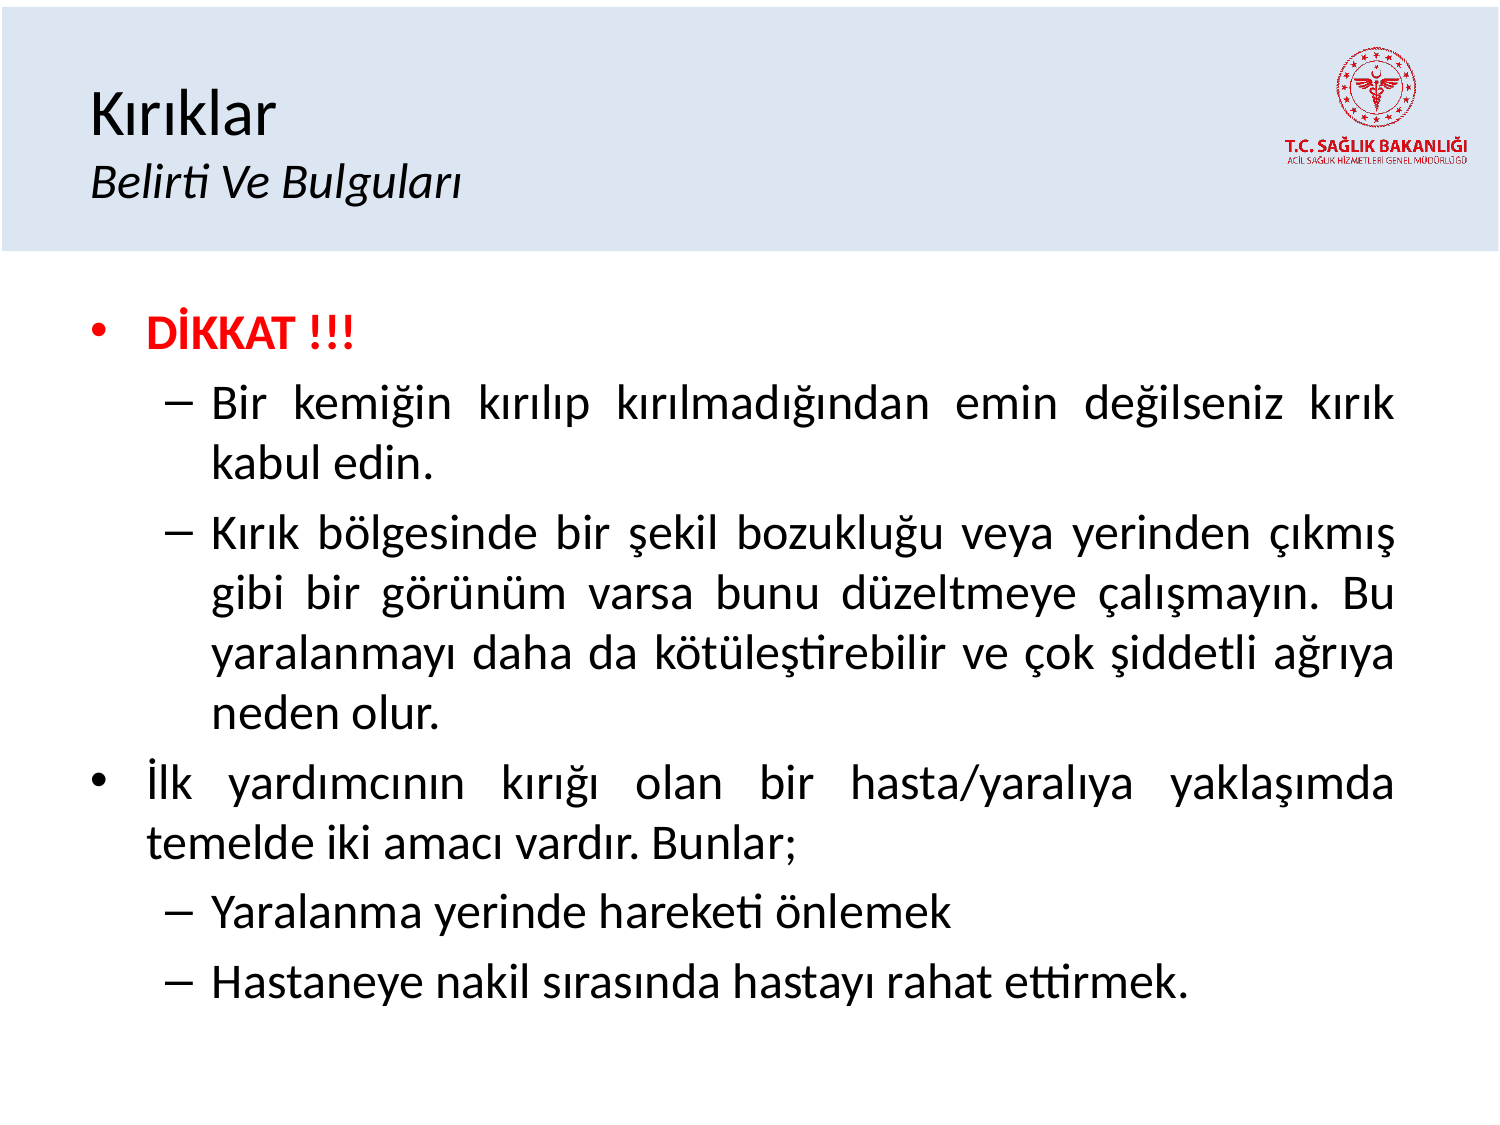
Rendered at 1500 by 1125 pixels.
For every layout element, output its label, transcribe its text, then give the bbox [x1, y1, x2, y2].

list DİKKAT !!! Bir kemiğin kırılıp kırılmadığından emin değilseniz kırık kabul edin. Kırık bölgesinde bir şekil bozukluğu veya yerinden çıkmış gibi bir görünüm varsa bunu düzeltmeye çalışmayın. Bu yaralanmayı daha da kötüleştirebilir ve çok şiddetli ağrıya neden olur. İlk yardımcının kırığı olan bir hasta/yaralıya yaklaşımda temelde iki amacı vardır. Bunlar; Yaralanma yerinde hareketi önlemek Hastaneye nakil sırasında hastayı rahat ettirmek. [75, 291, 1412, 1035]
title Kırıklar Belirti Ve Bulguları [75, 45, 1353, 233]
picture [1285, 47, 1467, 166]
text_box [0, 5, 1500, 253]
